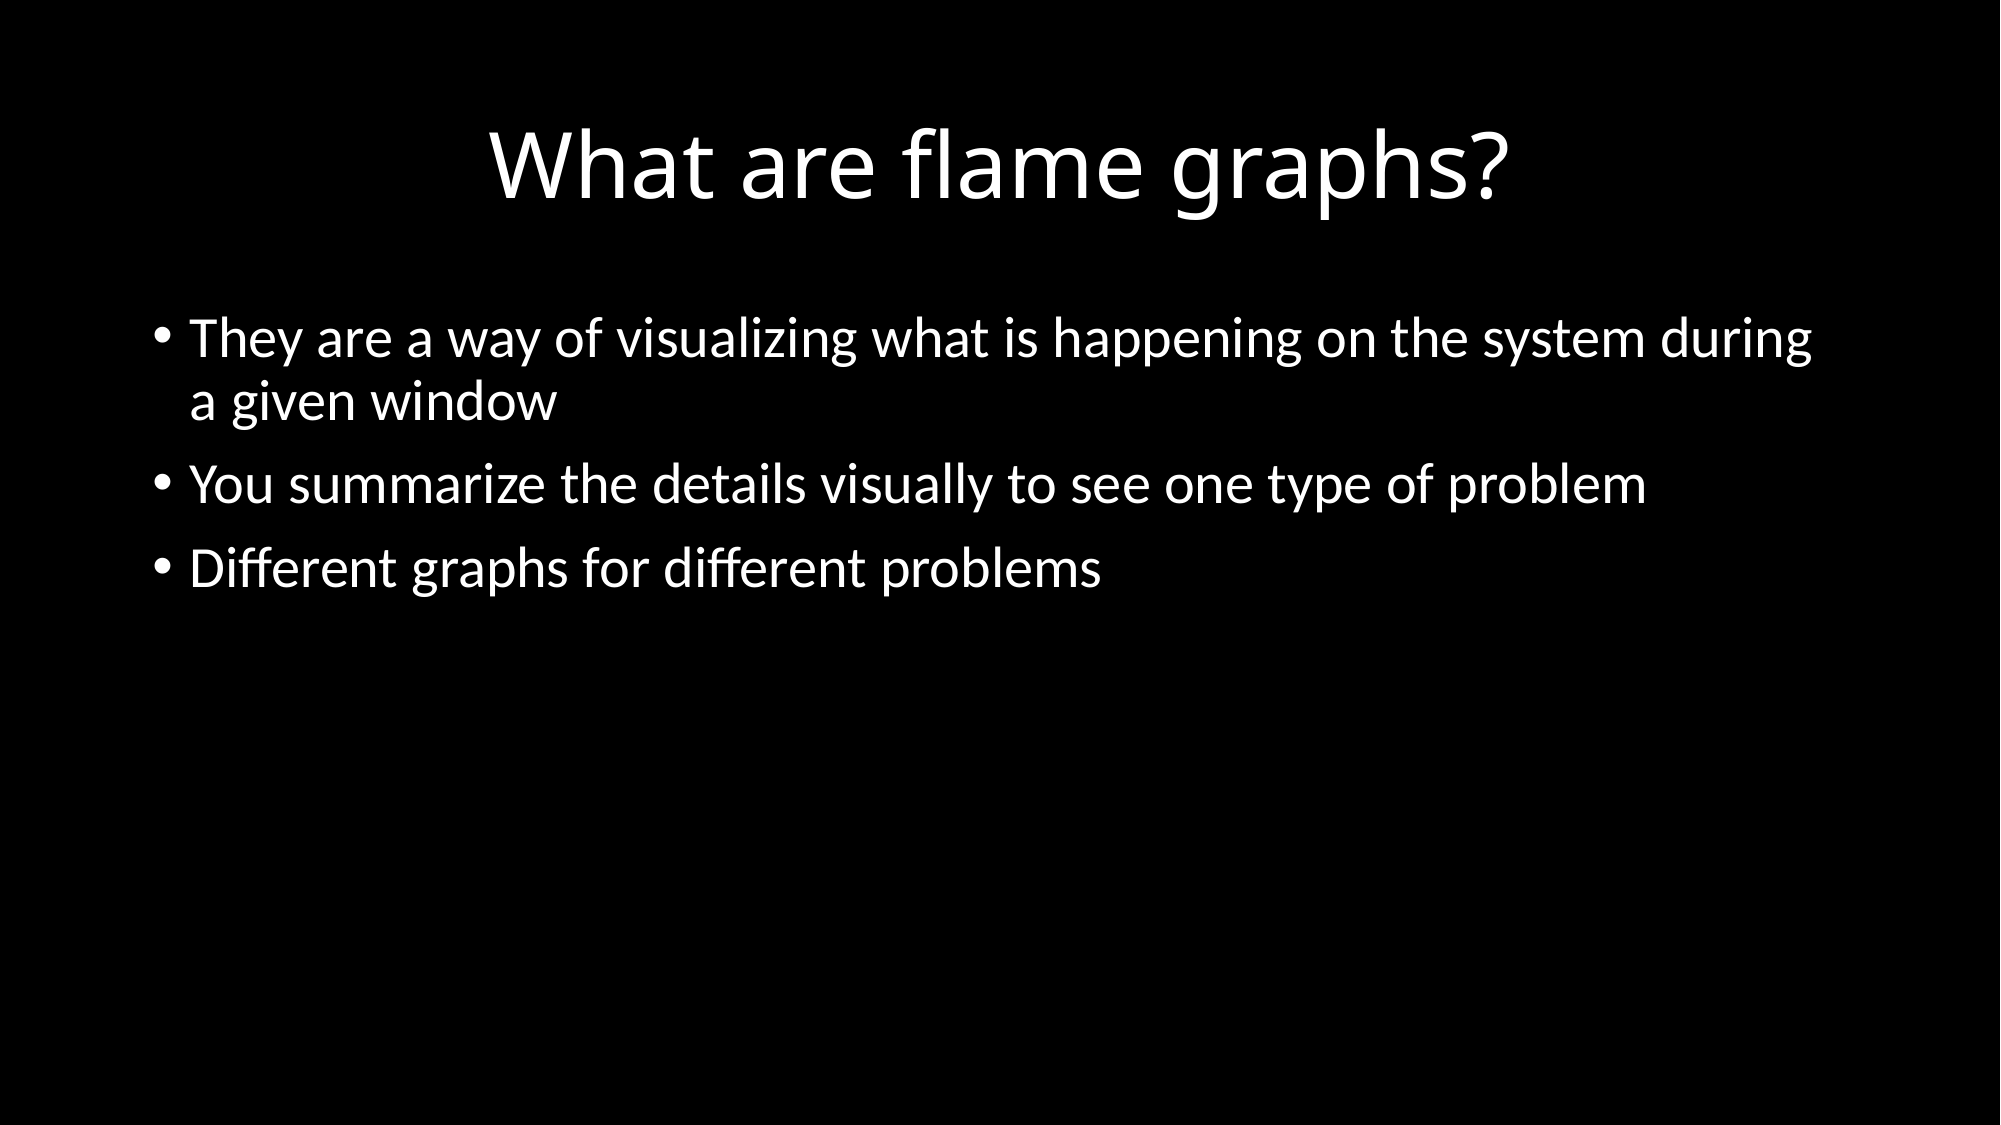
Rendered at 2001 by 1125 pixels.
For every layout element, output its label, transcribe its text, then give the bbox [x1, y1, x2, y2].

list They are a way of visualizing what is happening on the system during a given window You summarize the details visually to see one type of problem Different graphs for different problems [137, 299, 1863, 1014]
title What are flame graphs? [137, 59, 1863, 278]
